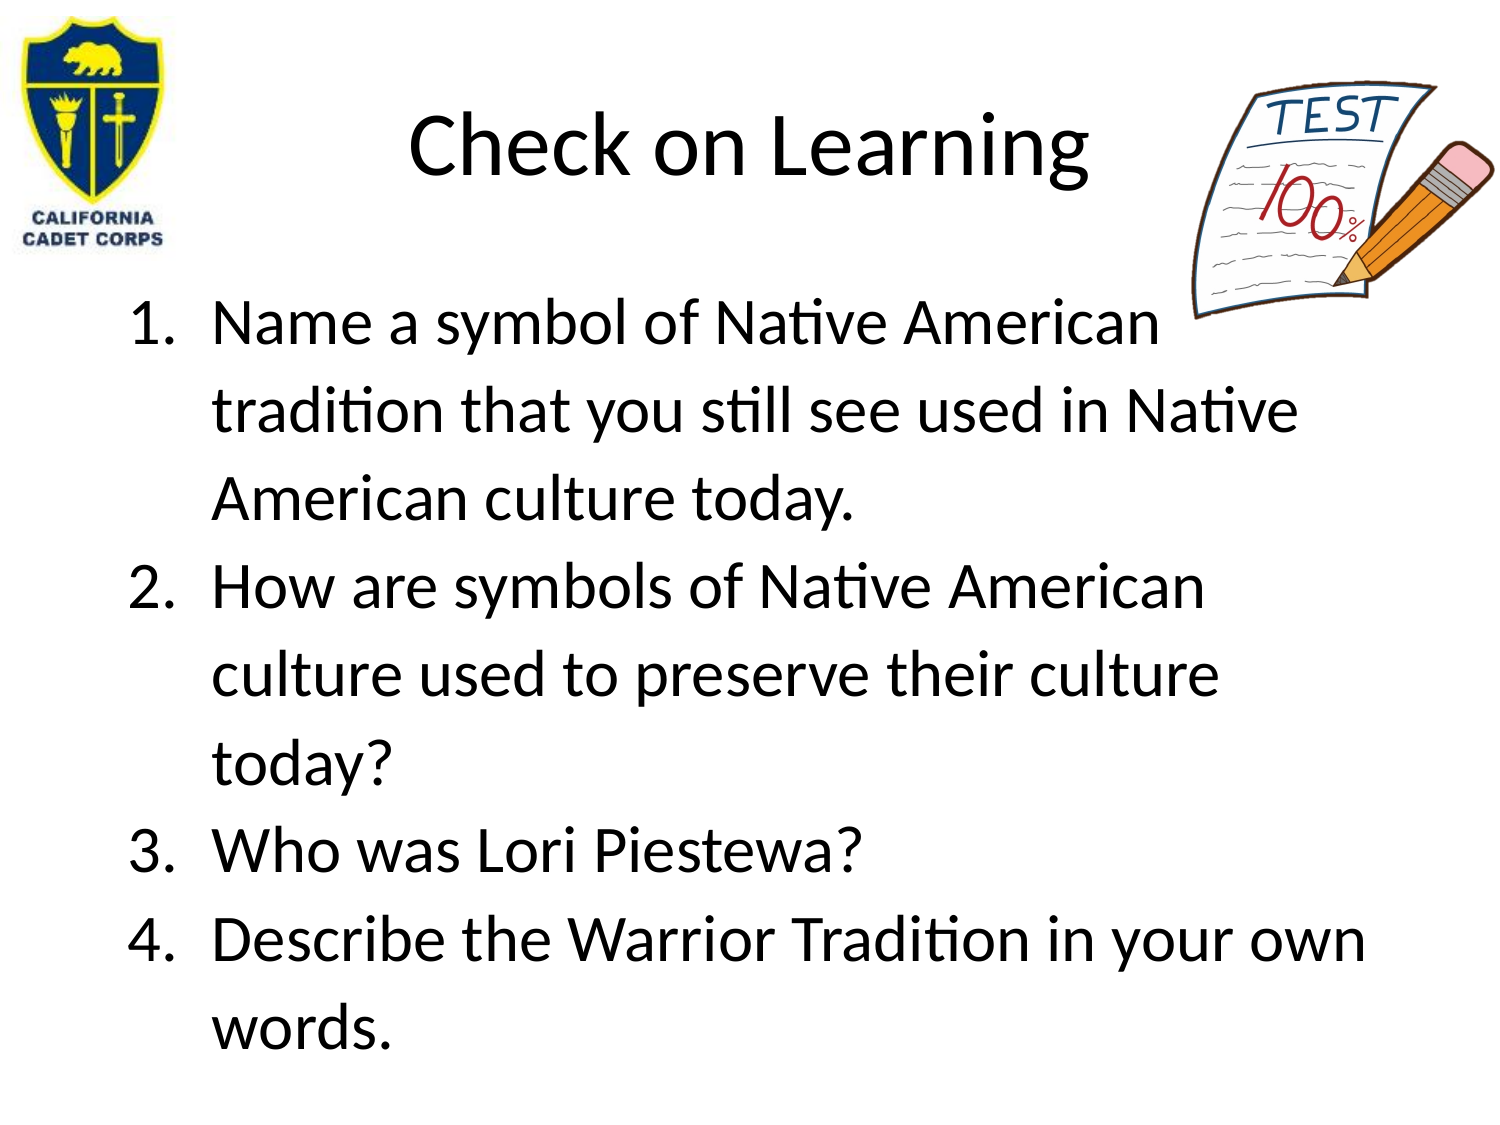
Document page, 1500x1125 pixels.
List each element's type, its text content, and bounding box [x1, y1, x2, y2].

picture [1186, 74, 1500, 324]
list Name a symbol of Native American tradition that you still see used in Native American culture today. How are symbols of Native American culture used to preserve their culture today? Who was Lori Piestewa? Describe the Warrior Tradition in your own words. [112, 262, 1425, 1080]
title Check on Learning [162, 45, 1338, 233]
picture [0, 16, 186, 261]
